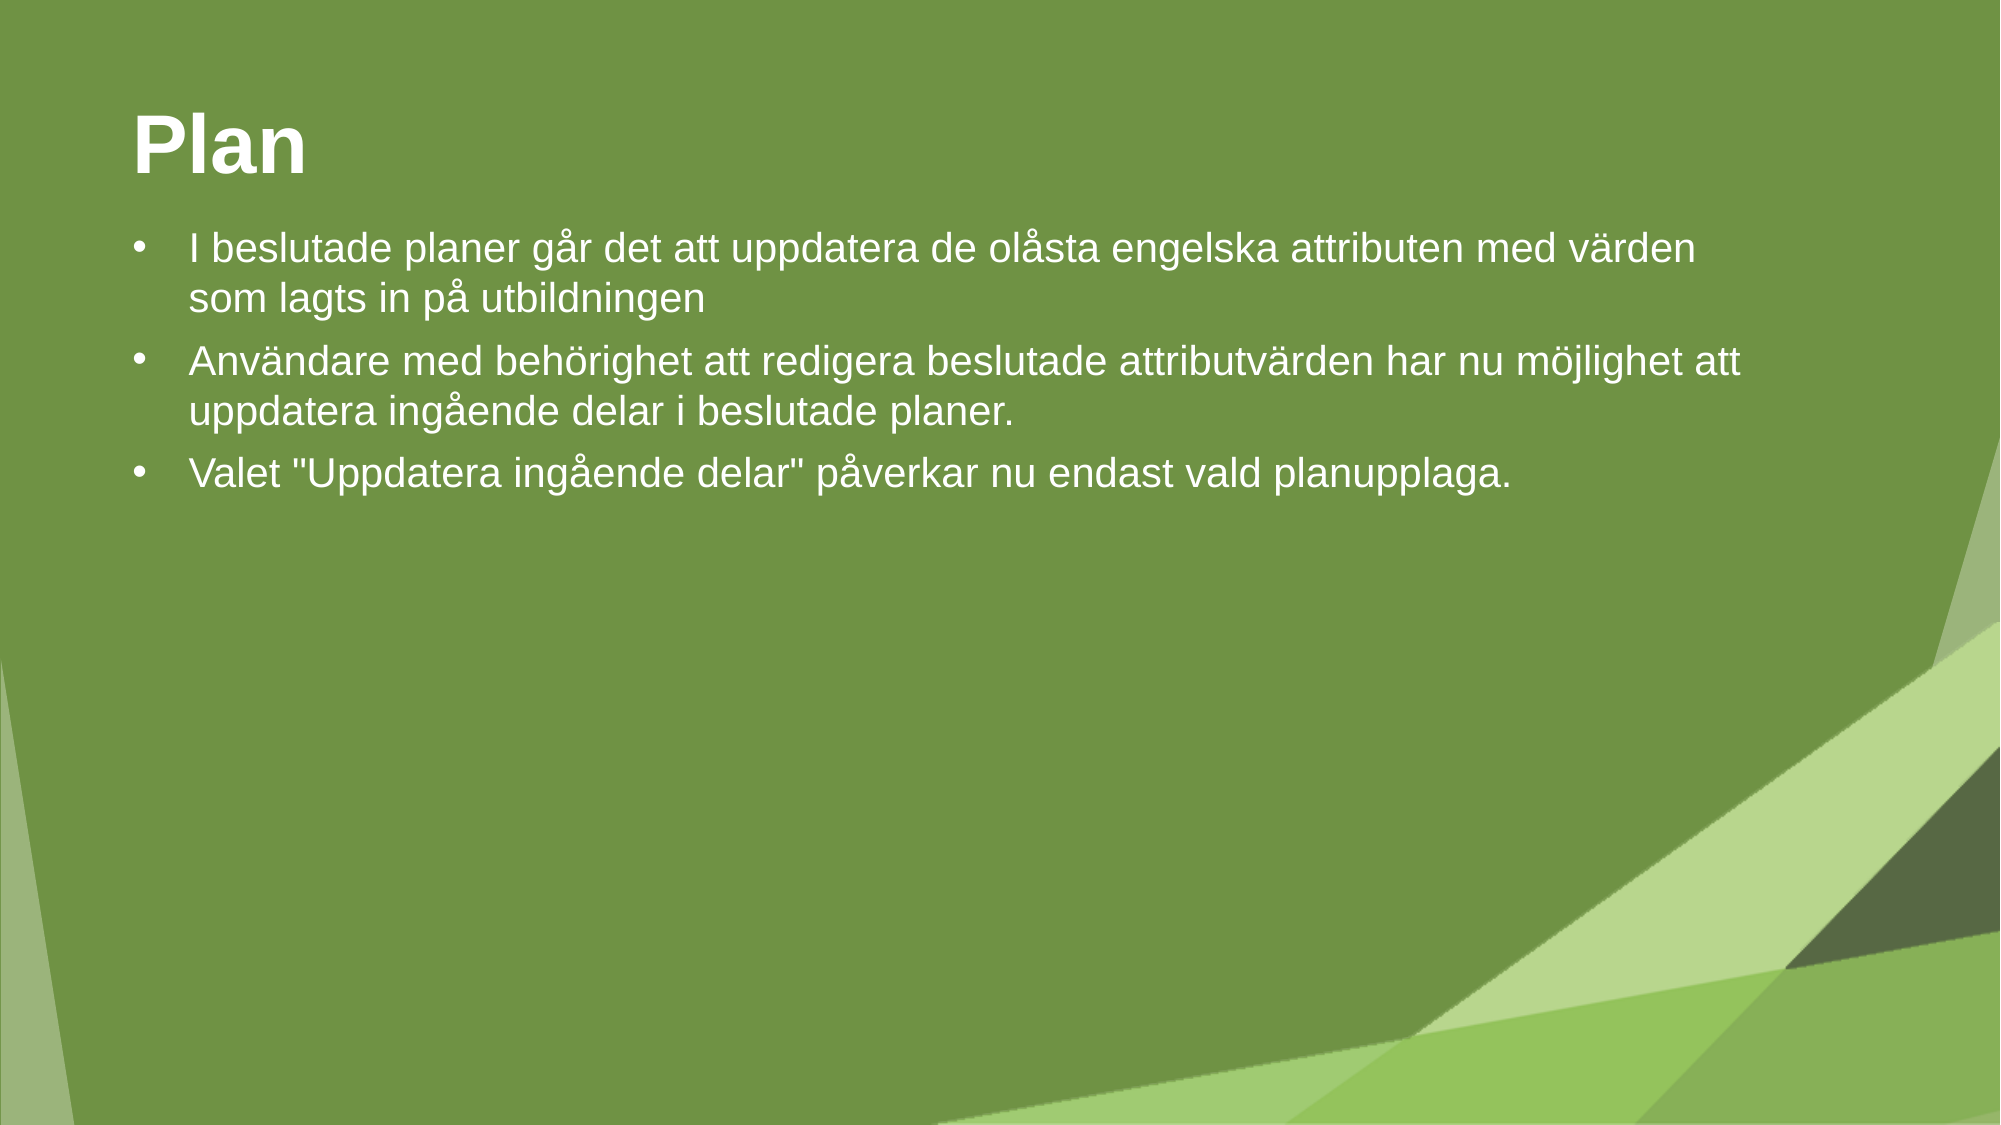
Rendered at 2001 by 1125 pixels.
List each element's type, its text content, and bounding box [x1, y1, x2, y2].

text_box I beslutade planer går det att uppdatera de olåsta engelska attributen med värden som lagts in på utbildningen Användare med behörighet att redigera beslutade attributvärden har nu möjlighet att uppdatera ingående delar i beslutade planer. Valet "Uppdatera ingående delar" påverkar nu endast vald planupplaga. [117, 213, 1783, 854]
picture [764, 622, 2000, 1125]
